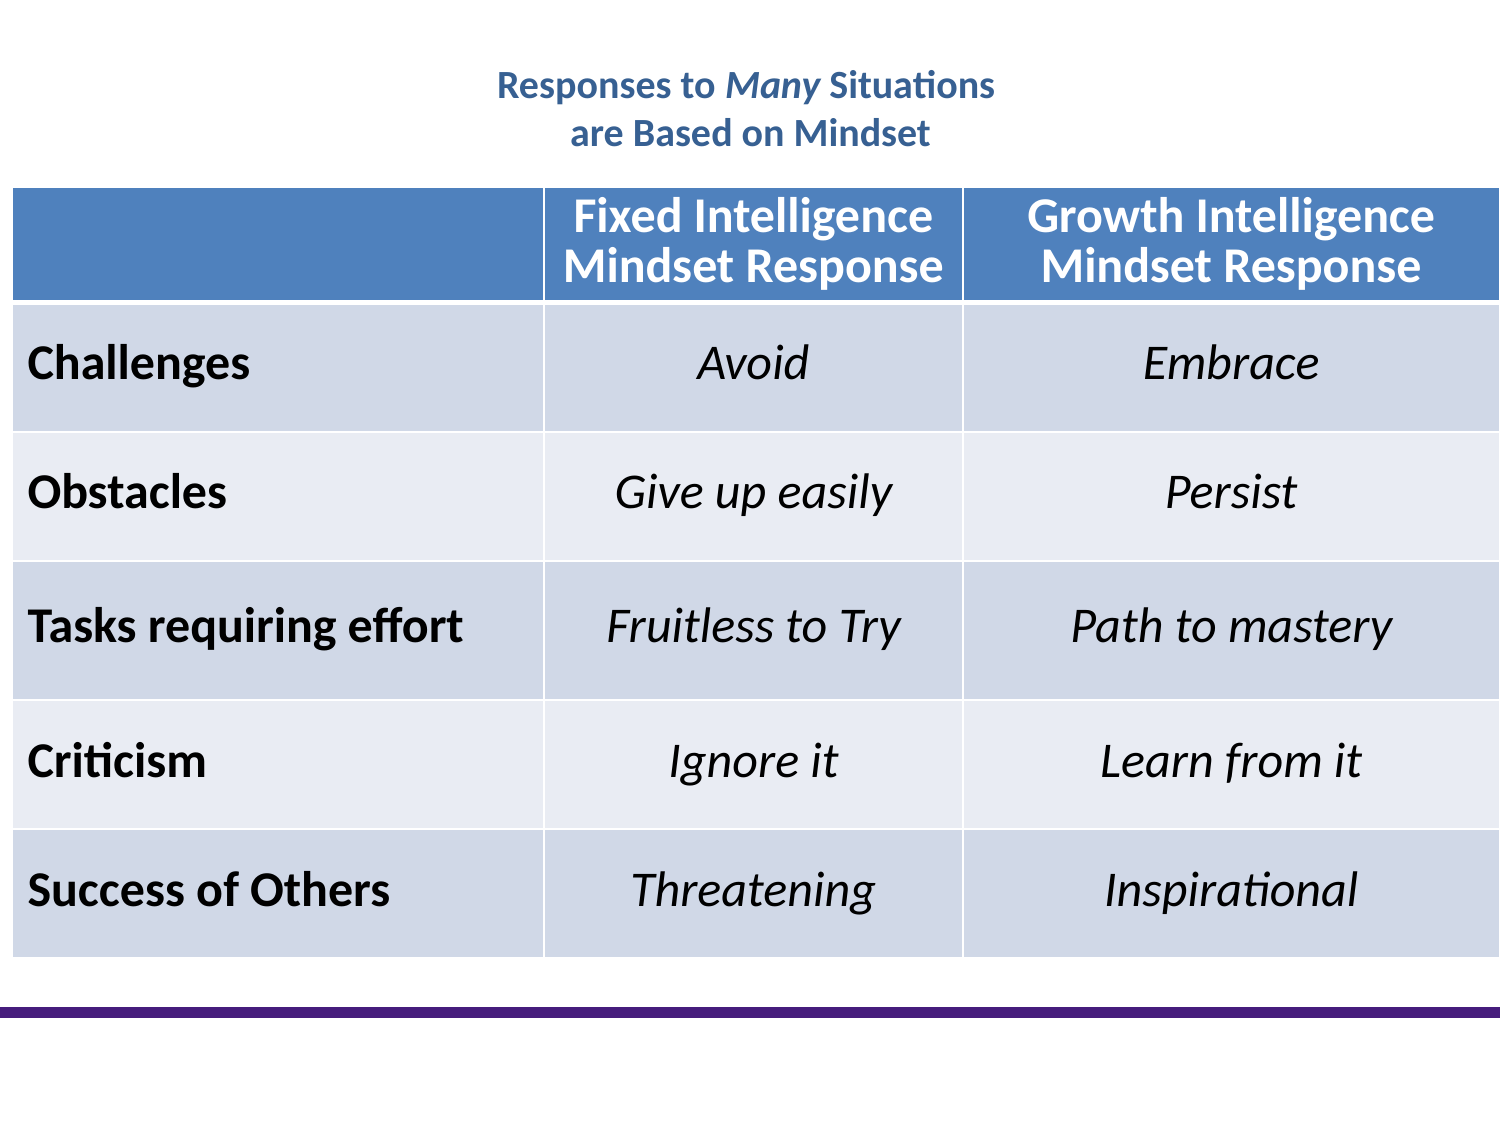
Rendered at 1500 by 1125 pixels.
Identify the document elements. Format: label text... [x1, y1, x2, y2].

table_header Fixed Intelligence Mindset Response [545, 188, 962, 300]
table_cell Tasks requiring effort [13, 562, 543, 699]
table_cell Challenges [13, 305, 543, 431]
table_header Growth Intelligence Mindset Response [964, 188, 1499, 300]
title Responses to Many Situations are Based on Mindset [0, 50, 1500, 212]
table_cell Inspirational [964, 830, 1499, 957]
table_cell Obstacles [13, 433, 543, 560]
table_cell Threatening [545, 830, 962, 957]
table_cell Learn from it [964, 701, 1499, 828]
table_cell Give up easily [545, 433, 962, 560]
table_cell Path to mastery [964, 562, 1499, 699]
table_cell Persist [964, 433, 1499, 560]
table_header [13, 188, 543, 300]
table_cell Fruitless to Try [545, 562, 962, 699]
table_cell Avoid [545, 305, 962, 431]
table_cell Criticism [13, 701, 543, 828]
table_cell Success of Others [13, 830, 543, 957]
table_cell Ignore it [545, 701, 962, 828]
table_cell Embrace [964, 305, 1499, 431]
